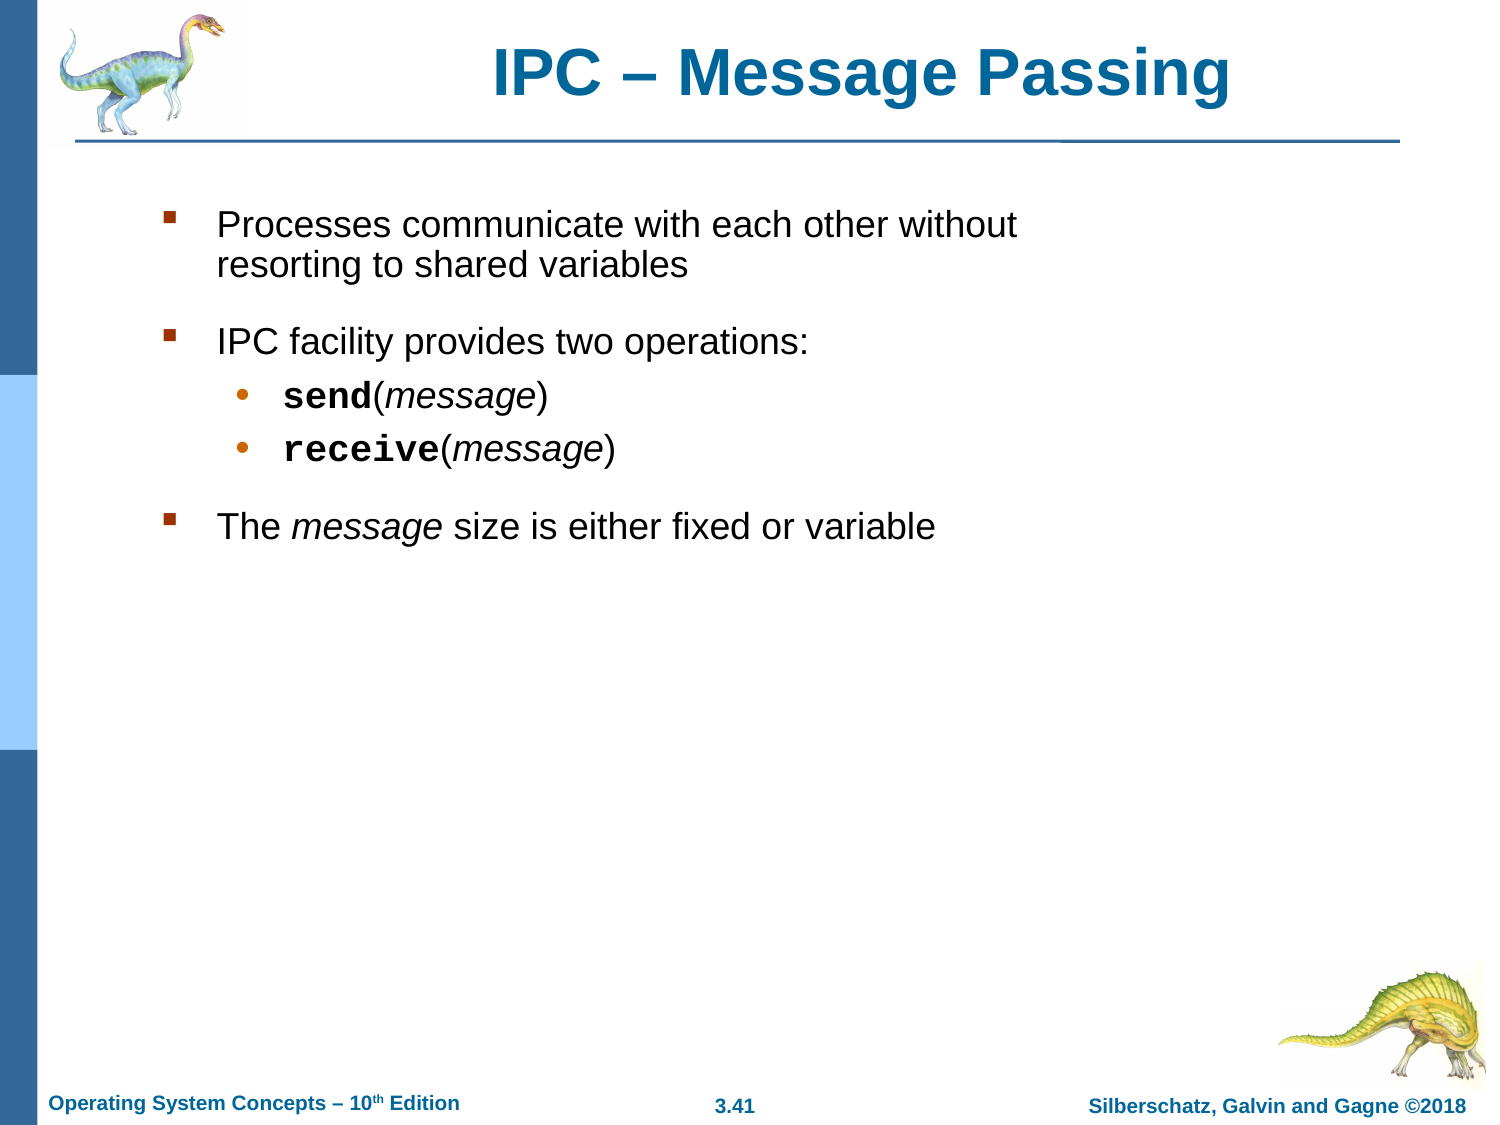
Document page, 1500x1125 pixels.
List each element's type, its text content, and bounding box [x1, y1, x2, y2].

picture [46, 0, 243, 149]
picture [1275, 959, 1486, 1090]
list Processes communicate with each other without resorting to shared variables IPC facility provides two operations: send(message) receive(message) The message size is either fixed or variable [145, 197, 1169, 916]
title IPC – Message Passing [206, 21, 1500, 117]
